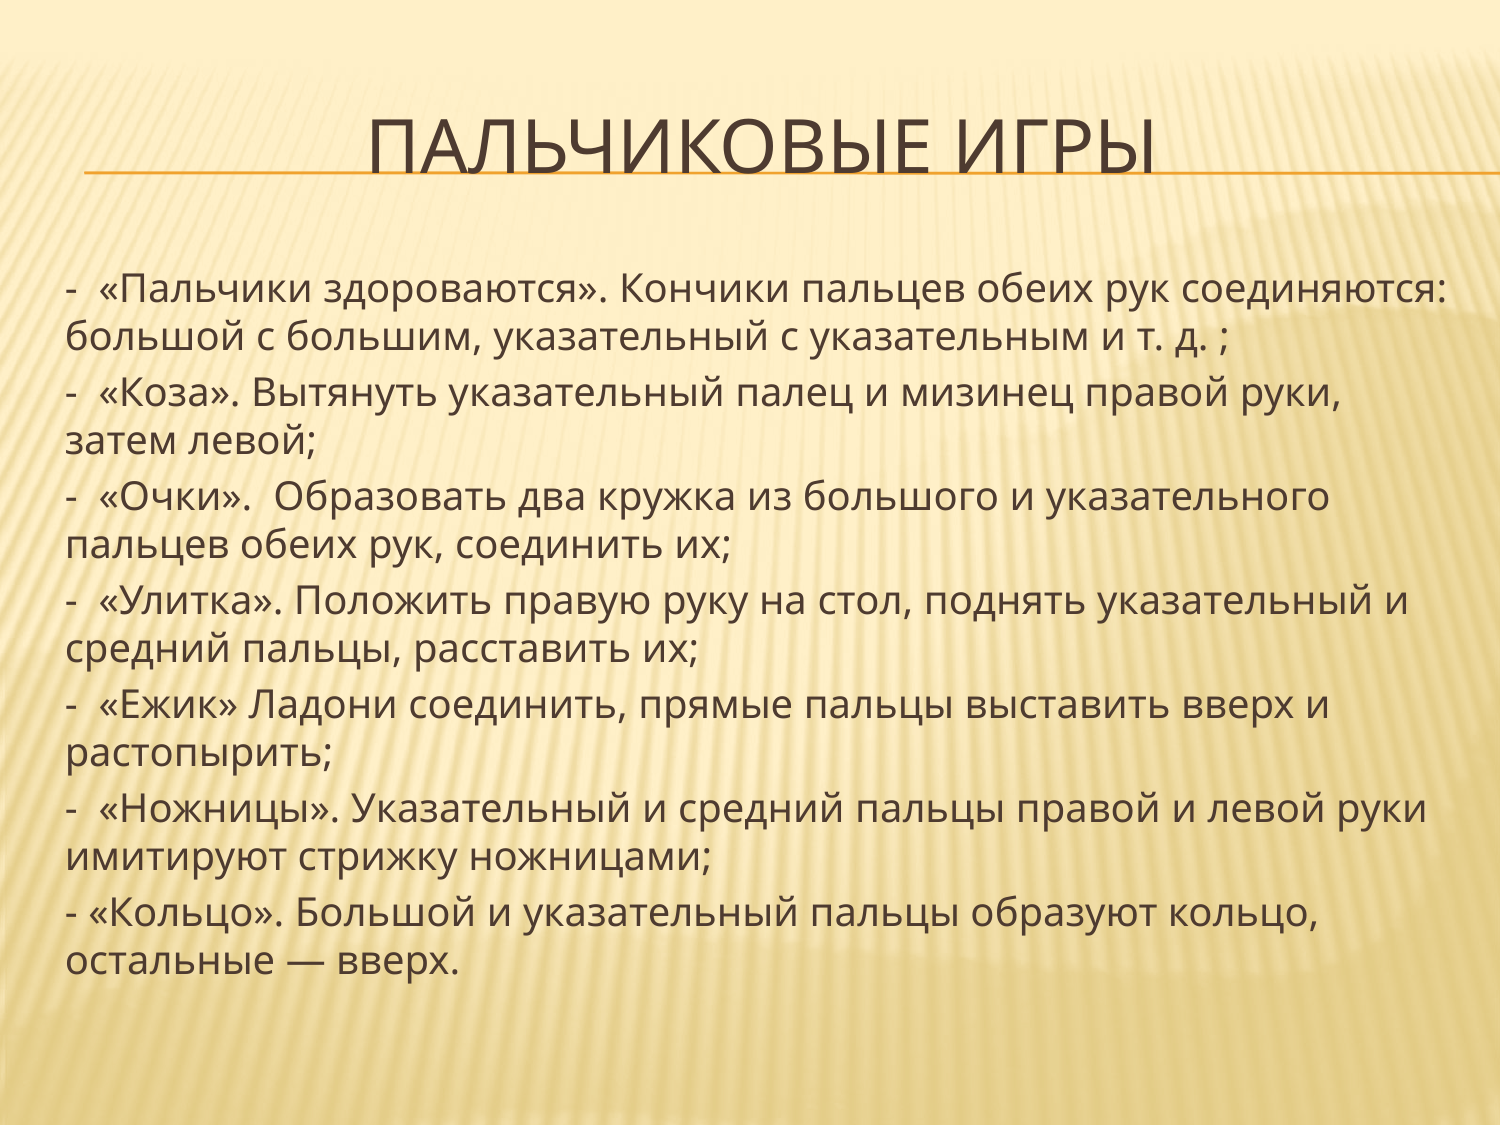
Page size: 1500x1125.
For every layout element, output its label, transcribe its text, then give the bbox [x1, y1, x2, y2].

list - «Пальчики здороваются». Кончики пальцев обеих рук соединяются: большой с большим, указательный с указательным и т. д. ; - «Коза». Вытянуть указательный палец и мизинец правой руки, затем левой; - «Очки». Образовать два кружка из большого и указательного пальцев обеих рук, соединить их; - «Улитка». Положить правую руку на стол, поднять указательный и средний пальцы, расставить их; - «Ежик» Ладони соединить, прямые пальцы выставить вверх и растопырить; - «Ножницы». Указательный и средний пальцы правой и левой руки имитируют стрижку ножницами; - «Кольцо». Большой и указательный пальцы образуют кольцо, остальные — вверх. [50, 254, 1475, 998]
title Пальчиковые игры [50, 75, 1475, 213]
